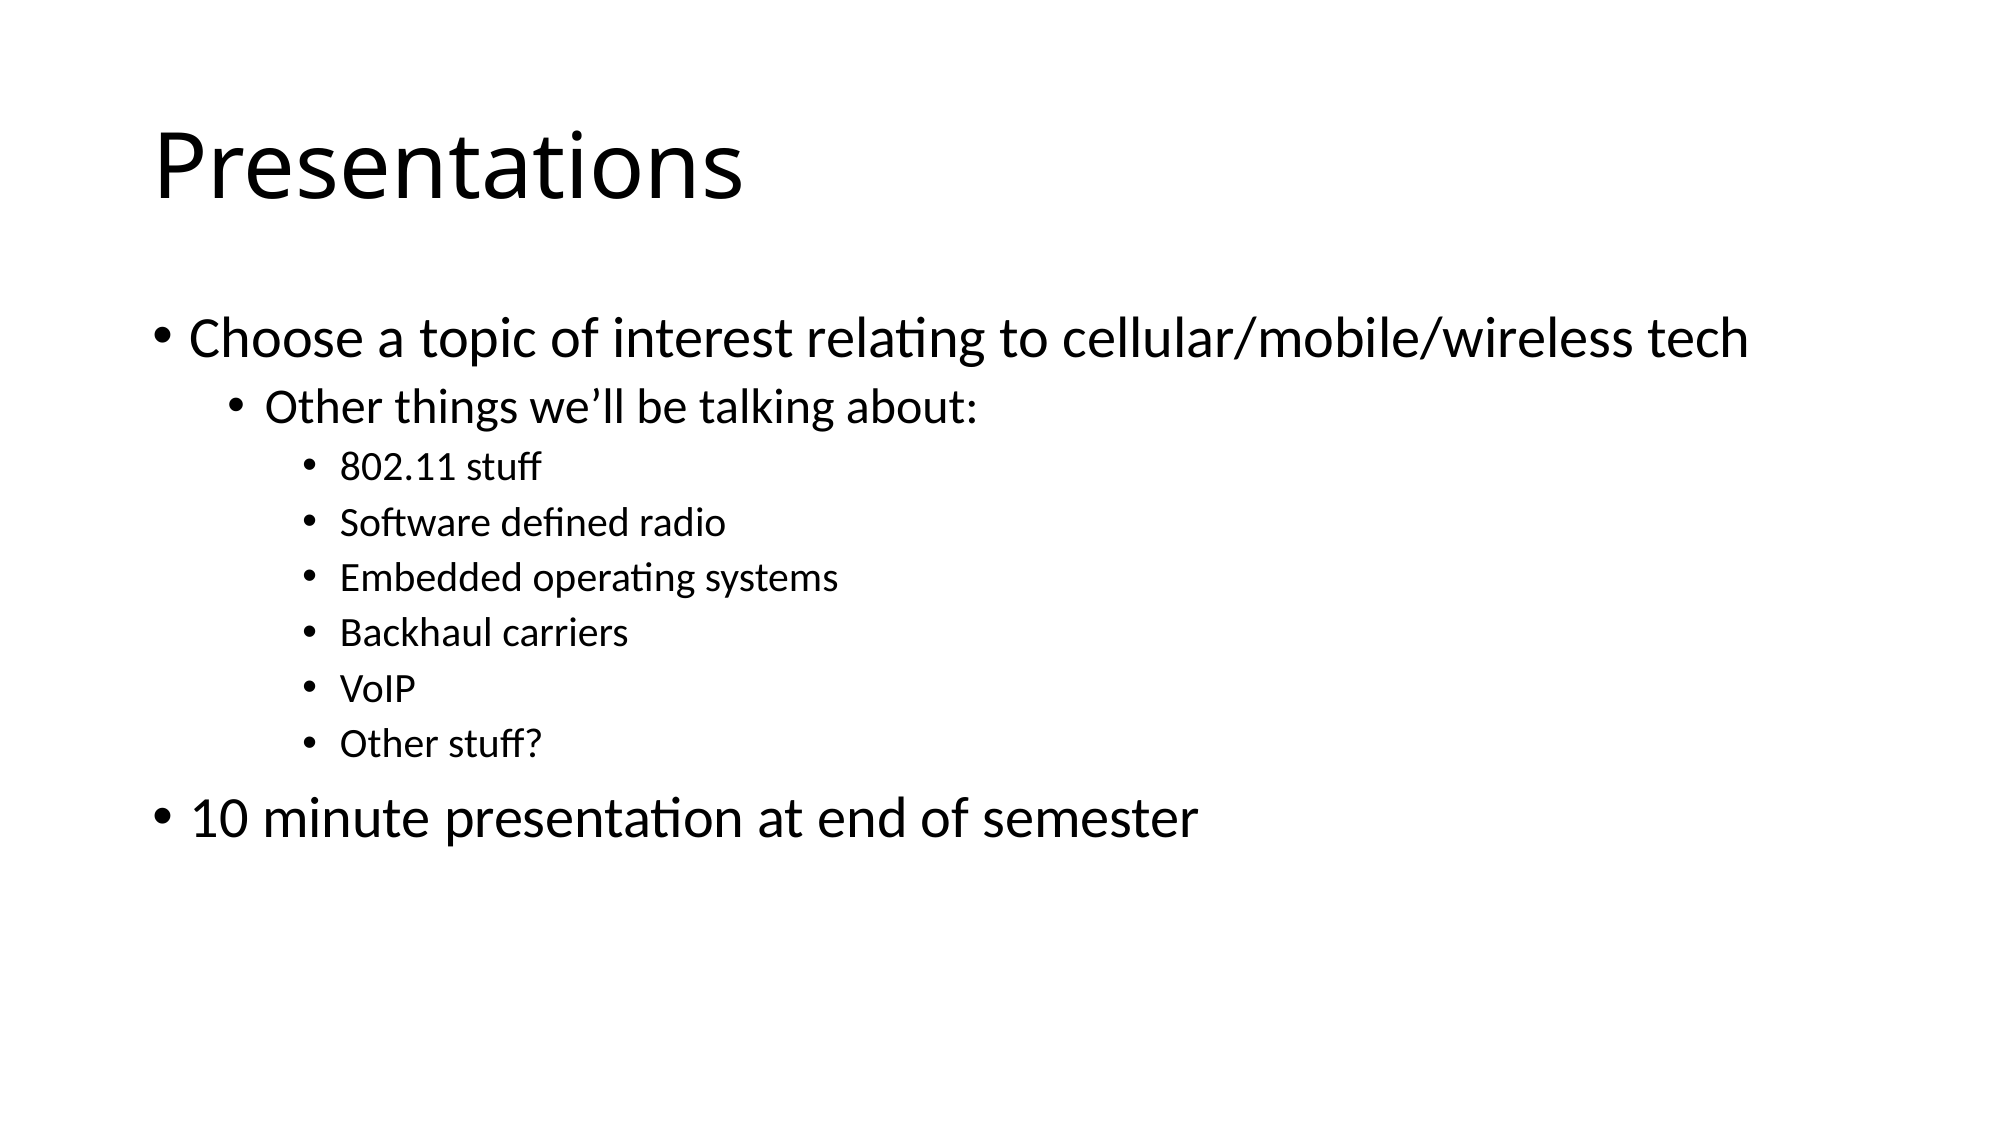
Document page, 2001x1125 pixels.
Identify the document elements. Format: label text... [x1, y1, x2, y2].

list Choose a topic of interest relating to cellular/mobile/wireless tech Other things we’ll be talking about: 802.11 stuff Software defined radio Embedded operating systems Backhaul carriers VoIP Other stuff? 10 minute presentation at end of semester [137, 299, 1863, 1014]
title Presentations [137, 59, 1863, 278]
